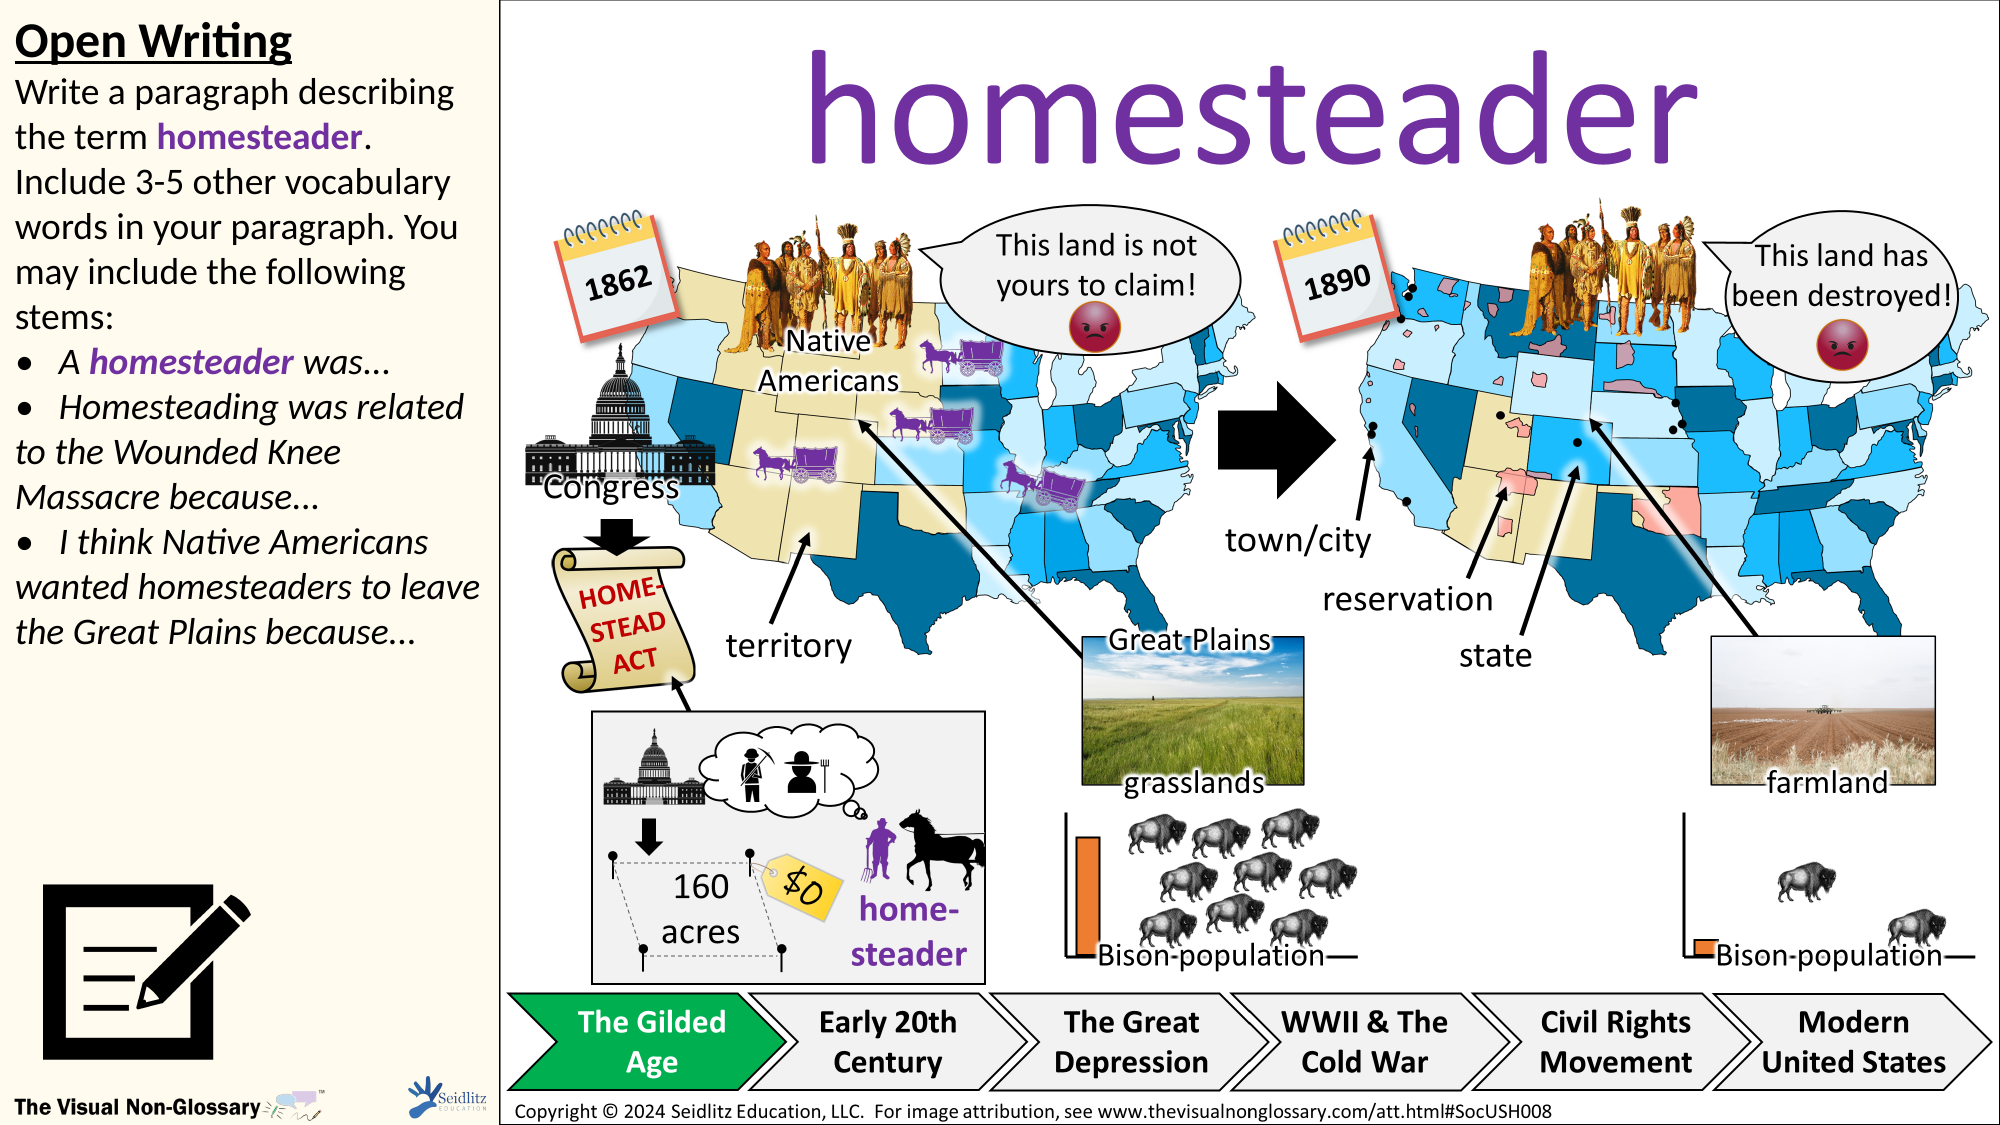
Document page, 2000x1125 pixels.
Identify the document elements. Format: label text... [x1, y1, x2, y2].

picture [43, 868, 251, 1076]
text_box Write a paragraph describing the term homesteader. Include 3-5 other vocabulary words in your paragraph. You may include the following stems:​ • A homesteader was... • Homesteading was related to the Wounded Knee Massacre because... • I think Native Americans wanted homesteaders to leave the Great Plains because... [0, 59, 494, 660]
picture [499, 0, 2000, 1125]
picture [403, 1073, 495, 1125]
picture [0, 1084, 328, 1125]
text_box Open Writing [0, 0, 497, 59]
